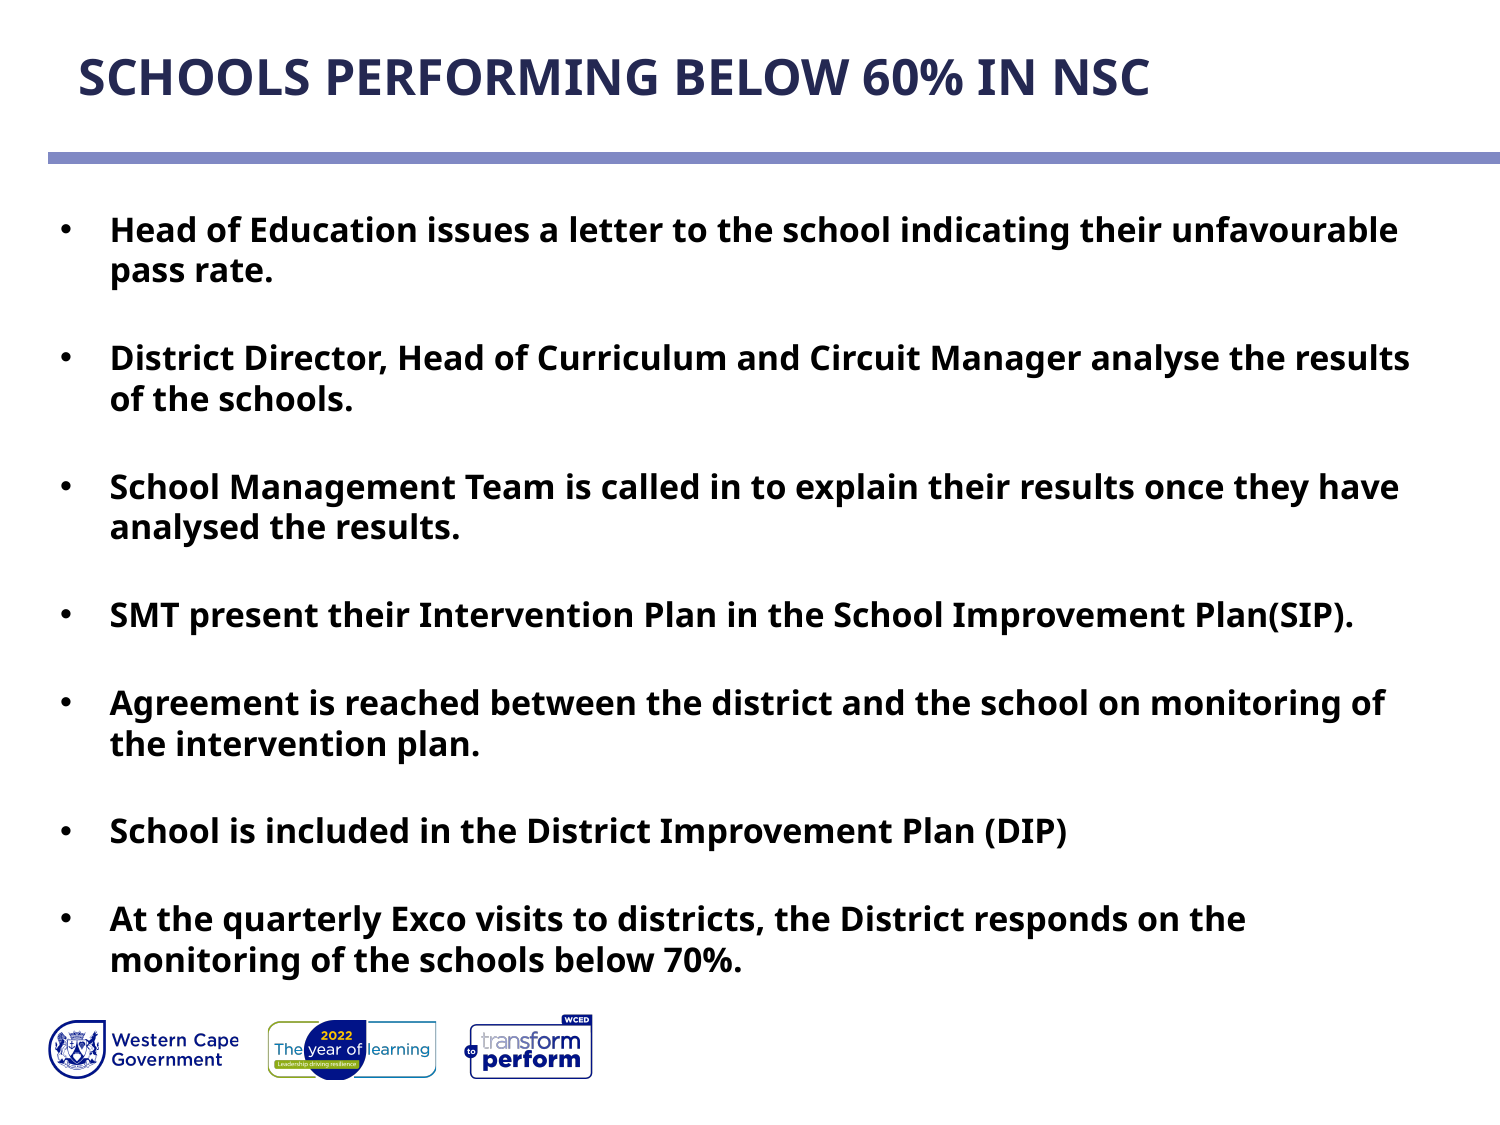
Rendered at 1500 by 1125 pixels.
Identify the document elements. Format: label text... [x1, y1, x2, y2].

list Head of Education issues a letter to the school indicating their unfavourable pass rate. District Director, Head of Curriculum and Circuit Manager analyse the results of the schools. School Management Team is called in to explain their results once they have analysed the results. SMT present their Intervention Plan in the School Improvement Plan(SIP). Agreement is reached between the district and the school on monitoring of the intervention plan. School is included in the District Improvement Plan (DIP) At the quarterly Exco visits to districts, the District responds on the monitoring of the schools below 70%. [48, 196, 1459, 998]
title SCHOOLS PERFORMING BELOW 60% IN NSC [48, 29, 1459, 122]
picture [48, 152, 1500, 164]
